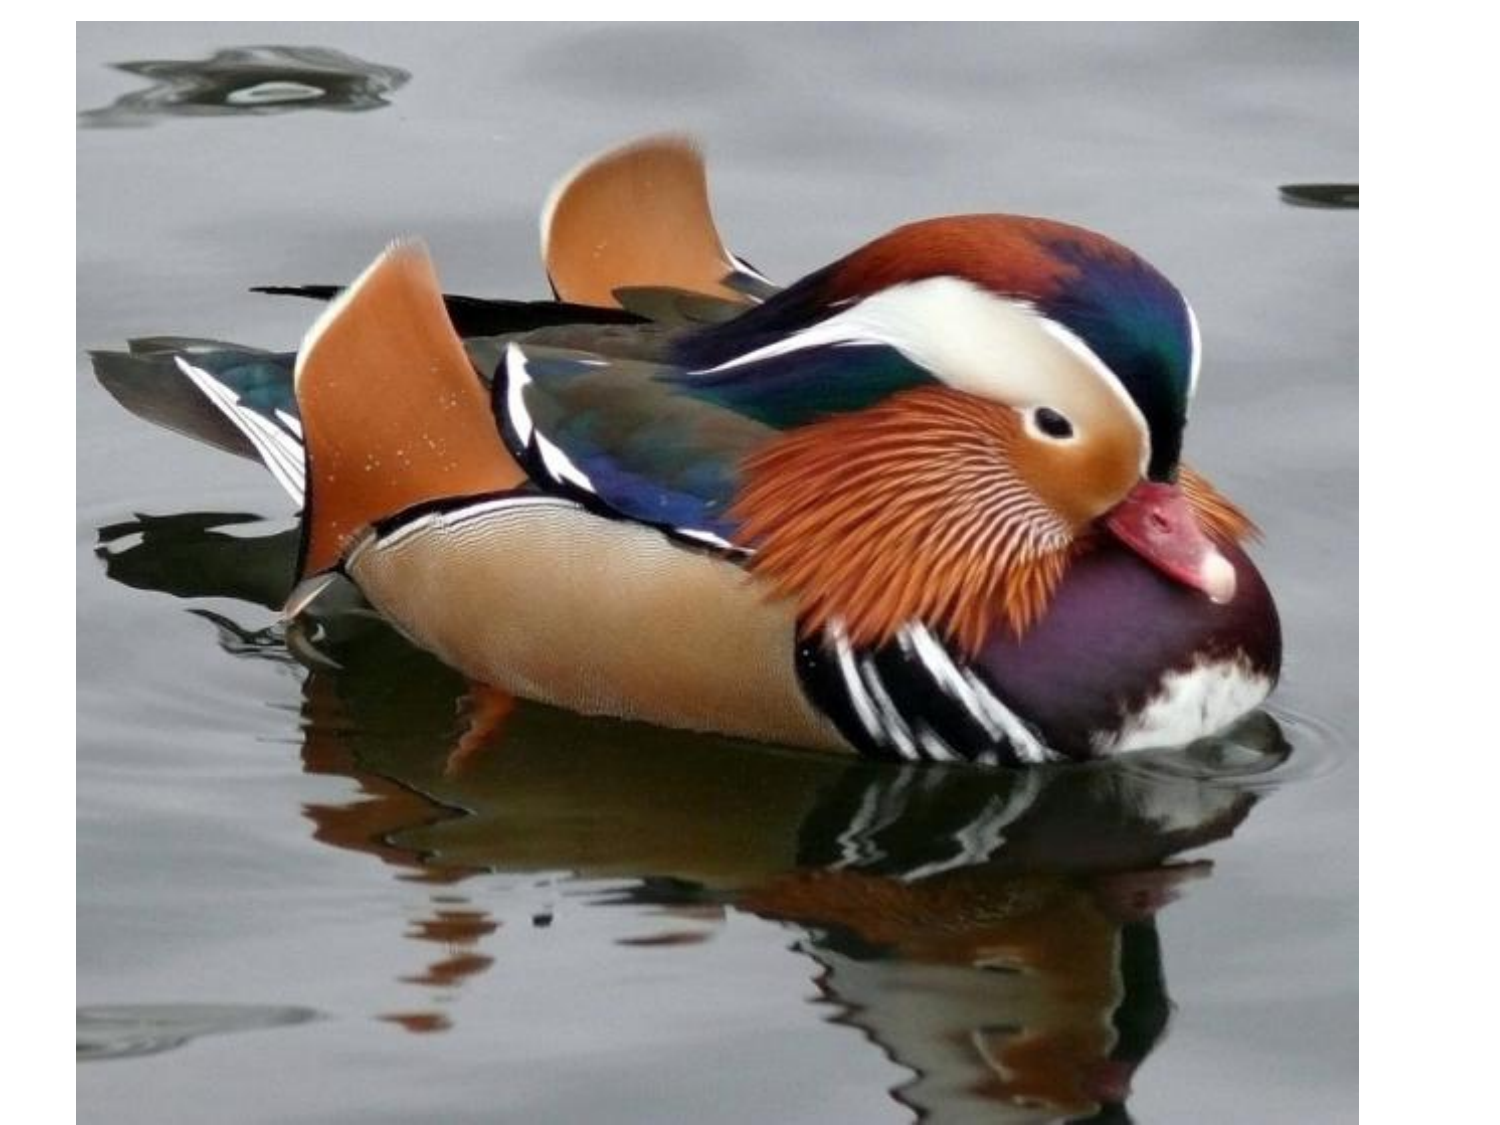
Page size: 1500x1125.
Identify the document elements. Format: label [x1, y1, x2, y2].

picture [76, 21, 1359, 1125]
